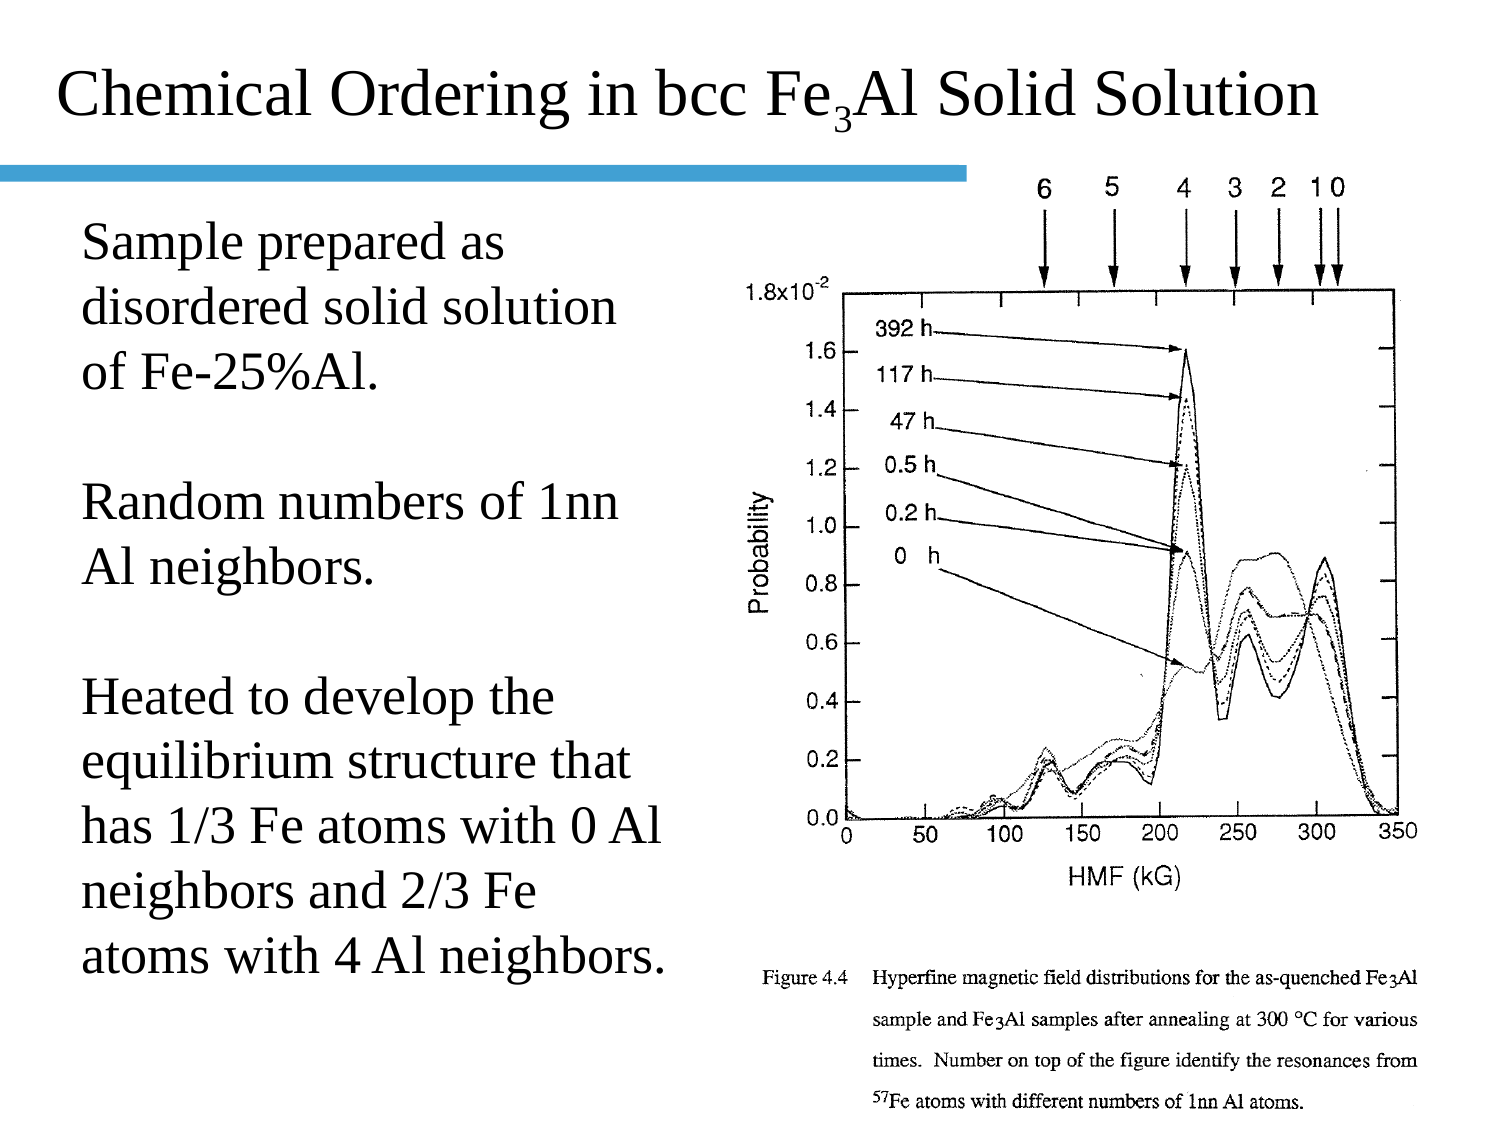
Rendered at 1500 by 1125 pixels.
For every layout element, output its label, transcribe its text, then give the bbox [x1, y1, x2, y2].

picture [732, 167, 1428, 1125]
text_box Chemical Ordering in bcc Fe3Al Solid Solution [42, 41, 1336, 148]
text_box Sample prepared as disordered solid solution of Fe-25%Al. Random numbers of 1nn Al neighbors. Heated to develop the equilibrium structure that has 1/3 Fe atoms with 0 Al neighbors and 2/3 Fe atoms with 4 Al neighbors. [66, 197, 690, 1058]
